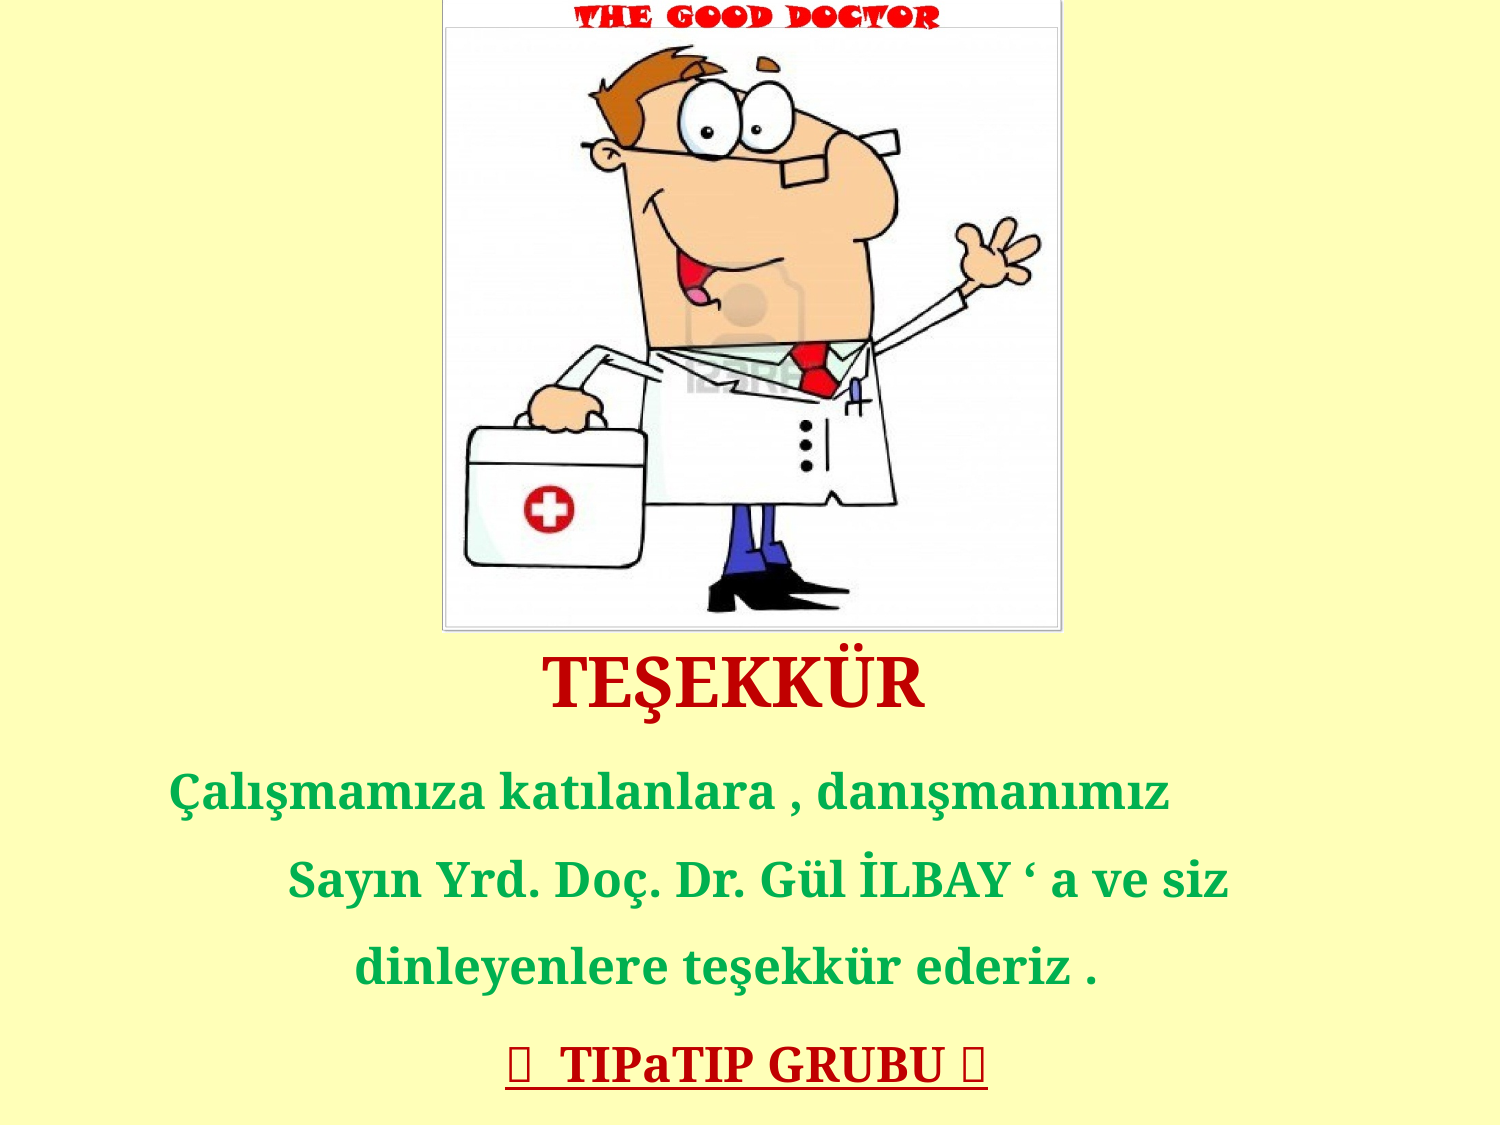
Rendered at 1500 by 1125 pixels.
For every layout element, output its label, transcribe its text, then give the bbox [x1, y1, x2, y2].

picture [442, 0, 1065, 634]
list TEŞEKKÜR Çalışmamıza katılanlara , danışmanımız Sayın Yrd. Doç. Dr. Gül İLBAY ‘ a ve siz dinleyenlere teşekkür ederiz .  TIPaTIP GRUBU  [135, 515, 1332, 1106]
